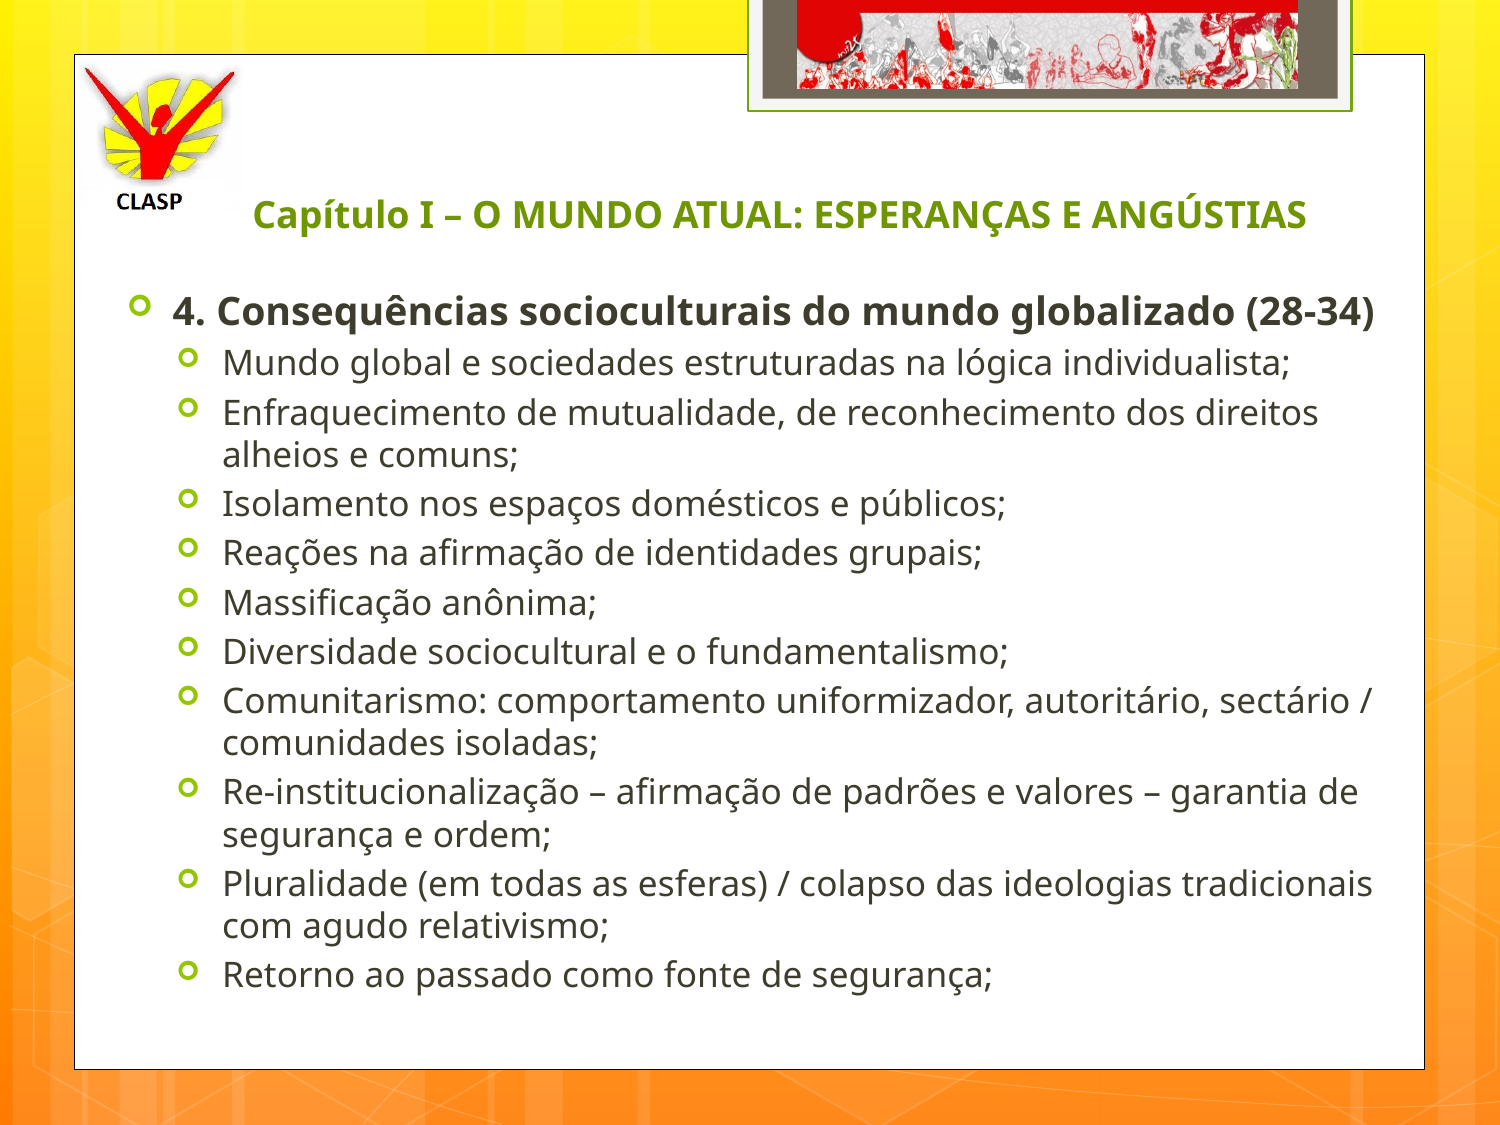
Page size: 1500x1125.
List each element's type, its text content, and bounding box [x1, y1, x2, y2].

picture [76, 58, 243, 220]
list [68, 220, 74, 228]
picture [796, 0, 1298, 90]
list 4. Consequências socioculturais do mundo globalizado (28-34) Mundo global e sociedades estruturadas na lógica individualista; Enfraquecimento de mutualidade, de reconhecimento dos direitos alheios e comuns; Isolamento nos espaços domésticos e públicos; Reações na afirmação de identidades grupais; Massificação anônima; Diversidade sociocultural e o fundamentalismo; Comunitarismo: comportamento uniformizador, autoritário, sectário / comunidades isoladas; Re-institucionalização – afirmação de padrões e valores – garantia de segurança e ordem; Pluralidade (em todas as esferas) / colapso das ideologias tradicionais com agudo relativismo; Retorno ao passado como fonte de segurança; [100, 278, 1412, 1047]
title Capítulo I – O MUNDO ATUAL: ESPERANÇAS E ANGÚSTIAS [171, 168, 1324, 244]
